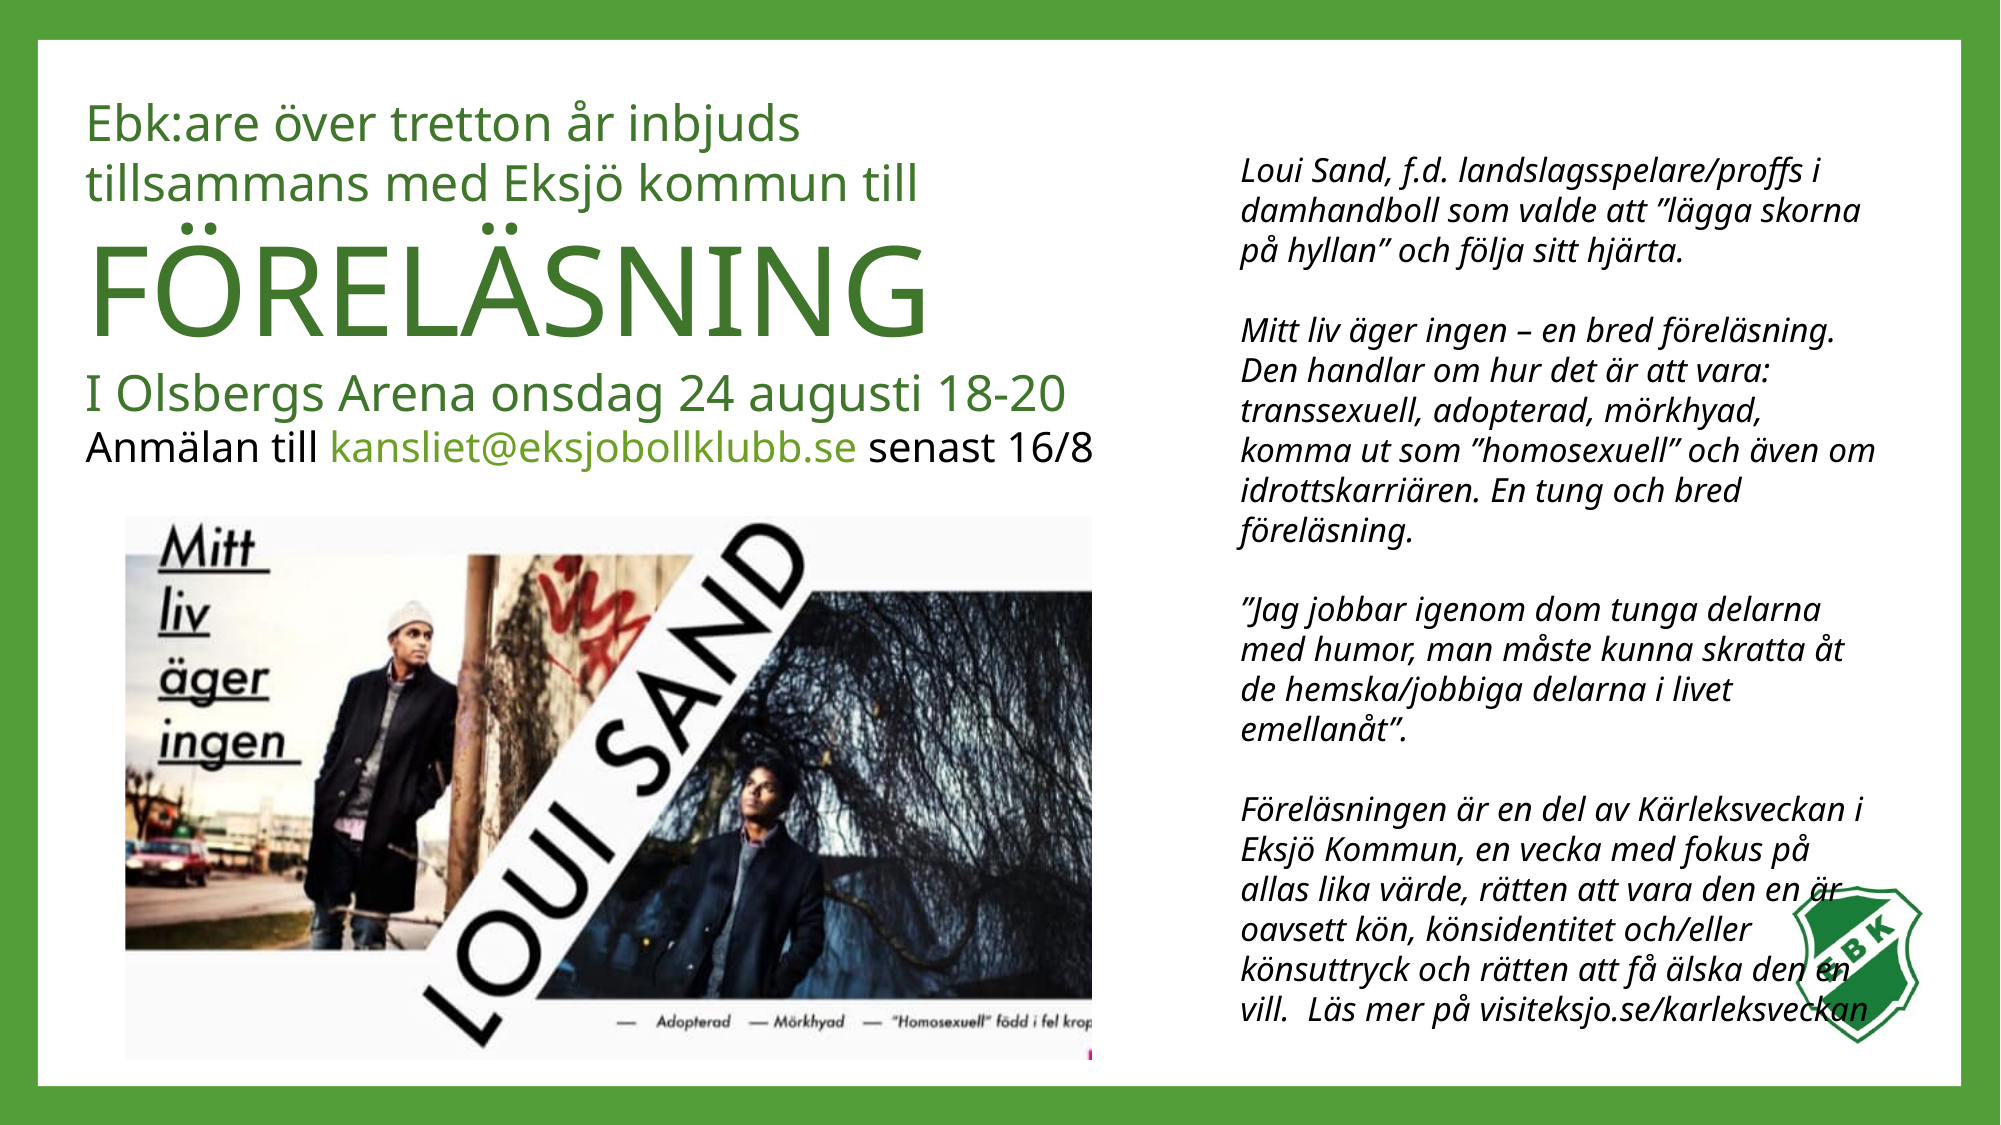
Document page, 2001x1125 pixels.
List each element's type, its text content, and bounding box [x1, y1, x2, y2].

picture [125, 515, 1093, 1061]
text_box Ebk:are över tretton år inbjuds tillsammans med Eksjö kommun till FÖRELÄSNING I Olsbergs Arena onsdag 24 augusti 18-20 Anmälan till kansliet@eksjobollklubb.se senast 16/8 [70, 83, 1120, 486]
picture [1792, 886, 1923, 1044]
text_box Loui Sand, f.d. landslagsspelare/proffs i damhandboll som valde att ”lägga skorna på hyllan” och följa sitt hjärta. Mitt liv äger ingen – en bred föreläsning. Den handlar om hur det är att vara: transsexuell, adopterad, mörkhyad, komma ut som ”homosexuell” och även om idrottskarriären. En tung och bred föreläsning. ”Jag jobbar igenom dom tunga delarna med humor, man måste kunna skratta åt de hemska/jobbiga delarna i livet emellanåt”. Föreläsningen är en del av Kärleksveckan i Eksjö Kommun, en vecka med fokus på allas lika värde, rätten att vara den en är oavsett kön, könsidentitet och/eller könsuttryck och rätten att få älska den en vill. Läs mer på visiteksjo.se/karleksveckan [1225, 142, 1897, 1036]
